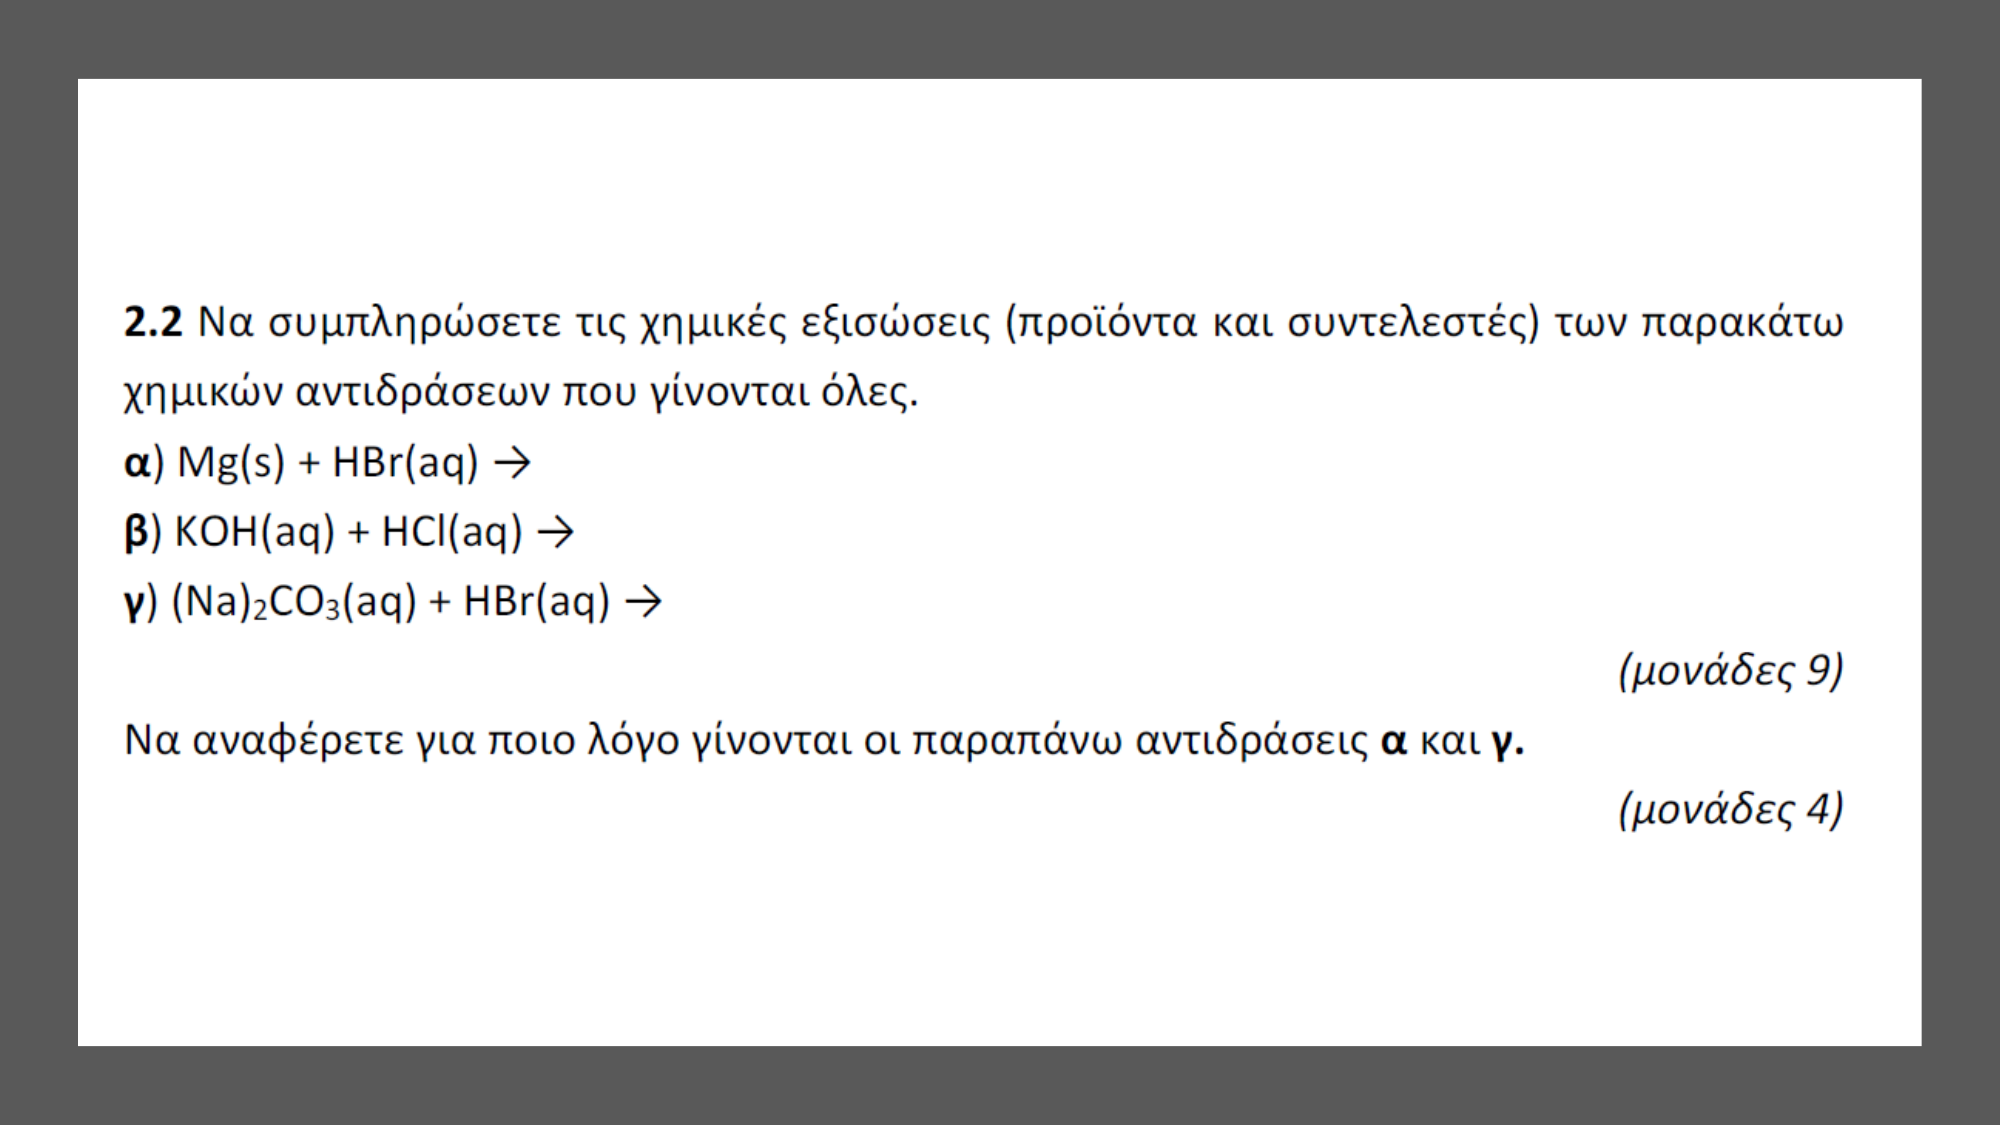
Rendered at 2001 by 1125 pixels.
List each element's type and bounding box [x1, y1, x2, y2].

picture [105, 273, 1895, 852]
text_box [0, 0, 2000, 1125]
text_box [77, 78, 1923, 1047]
